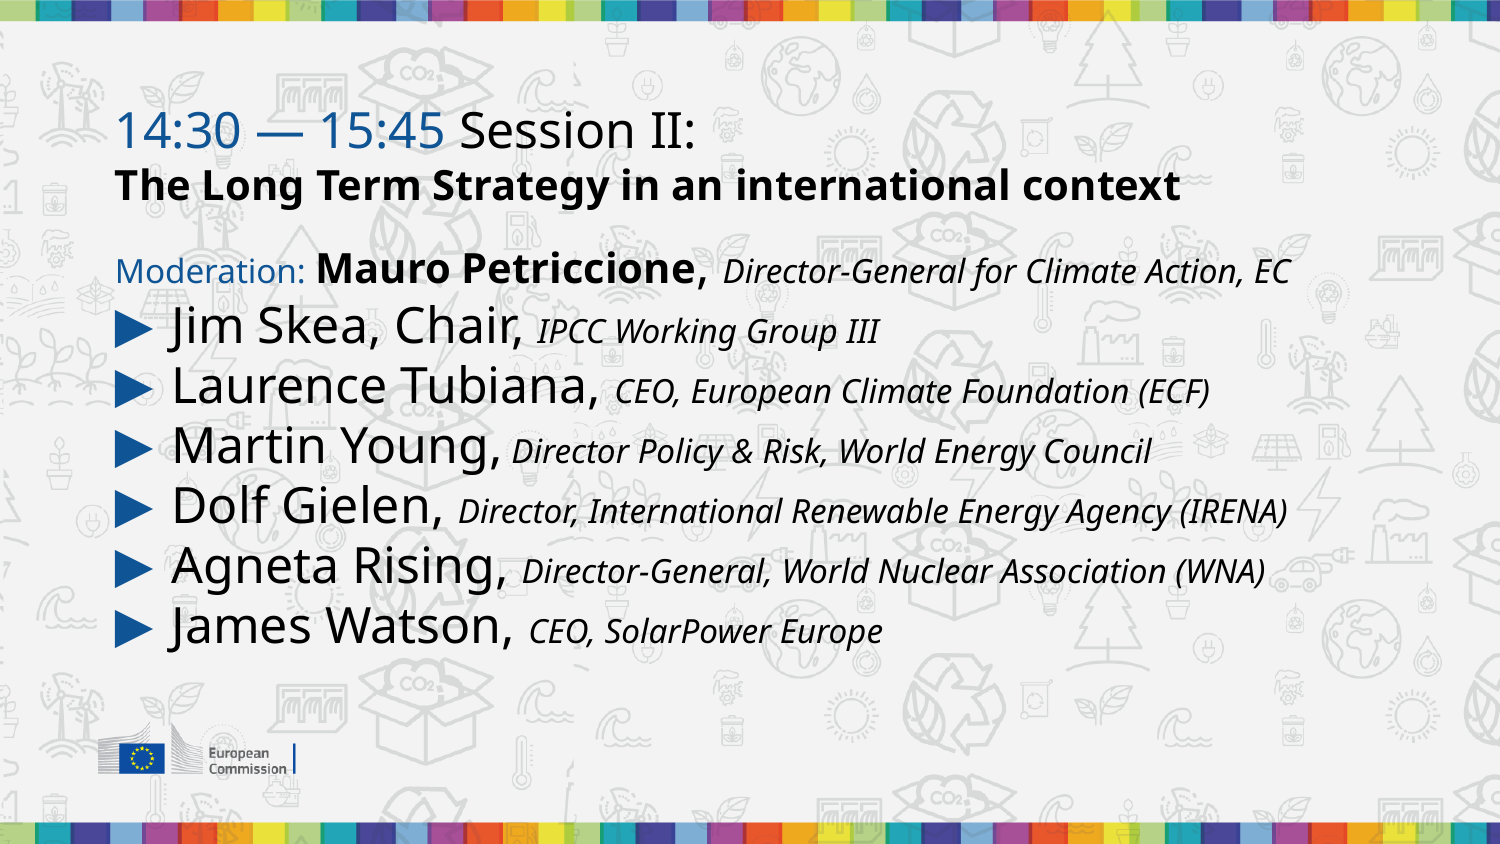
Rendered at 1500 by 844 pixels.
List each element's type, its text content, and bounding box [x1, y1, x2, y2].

text_box 14:30 — 15:45 Session II: The Long Term Strategy in an international context Moderation: Mauro Petriccione, Director-General for Climate Action, EC Jim Skea, Chair, IPCC Working Group III Laurence Tubiana, CEO, European Climate Foundation (ECF) Martin Young, Director Policy & Risk, World Energy Council Dolf Gielen, Director, International Renewable Energy Agency (IRENA) Agneta Rising, Director-General, World Nuclear Association (WNA) James Watson, CEO, SolarPower Europe [100, 91, 1436, 661]
picture [0, 0, 1500, 844]
